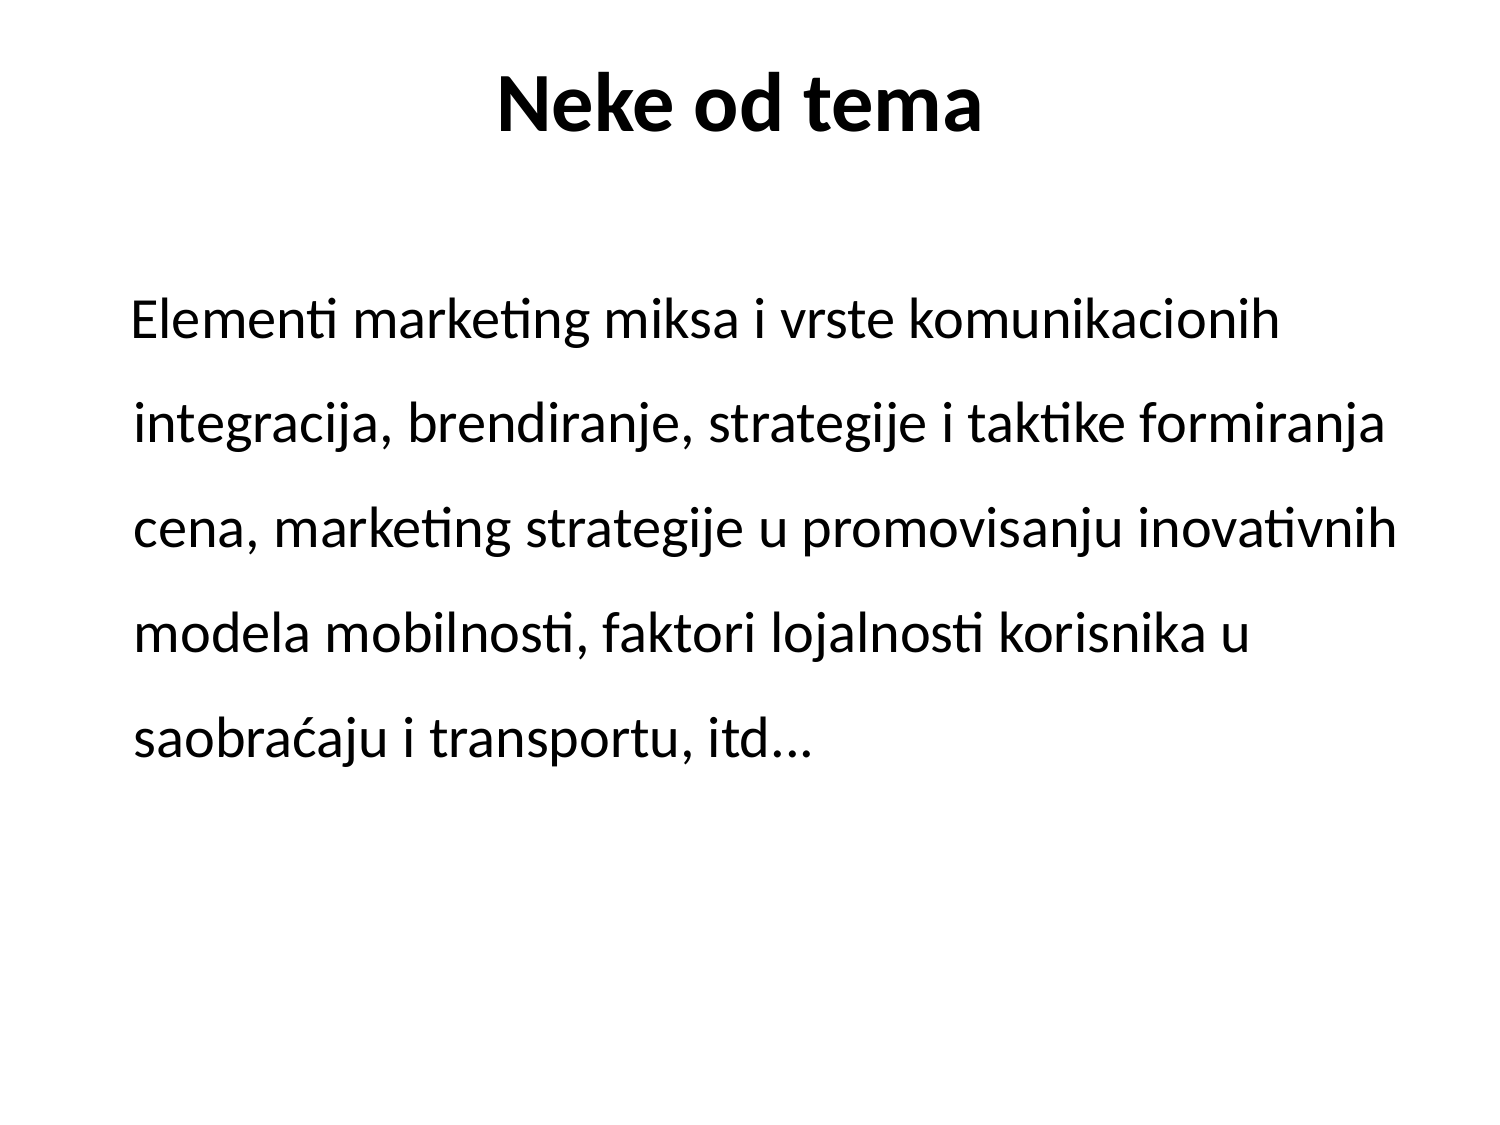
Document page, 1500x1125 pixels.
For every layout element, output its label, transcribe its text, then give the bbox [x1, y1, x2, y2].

list Elementi marketing miksa i vrste komunikacionih integracija, brendiranje, strategije i taktike formiranja cena, marketing strategije u promovisanju inovativnih modela mobilnosti, faktori lojalnosti korisnika u saobraćaju i transportu, itd... [62, 237, 1500, 988]
title Neke od tema [75, 38, 1425, 156]
